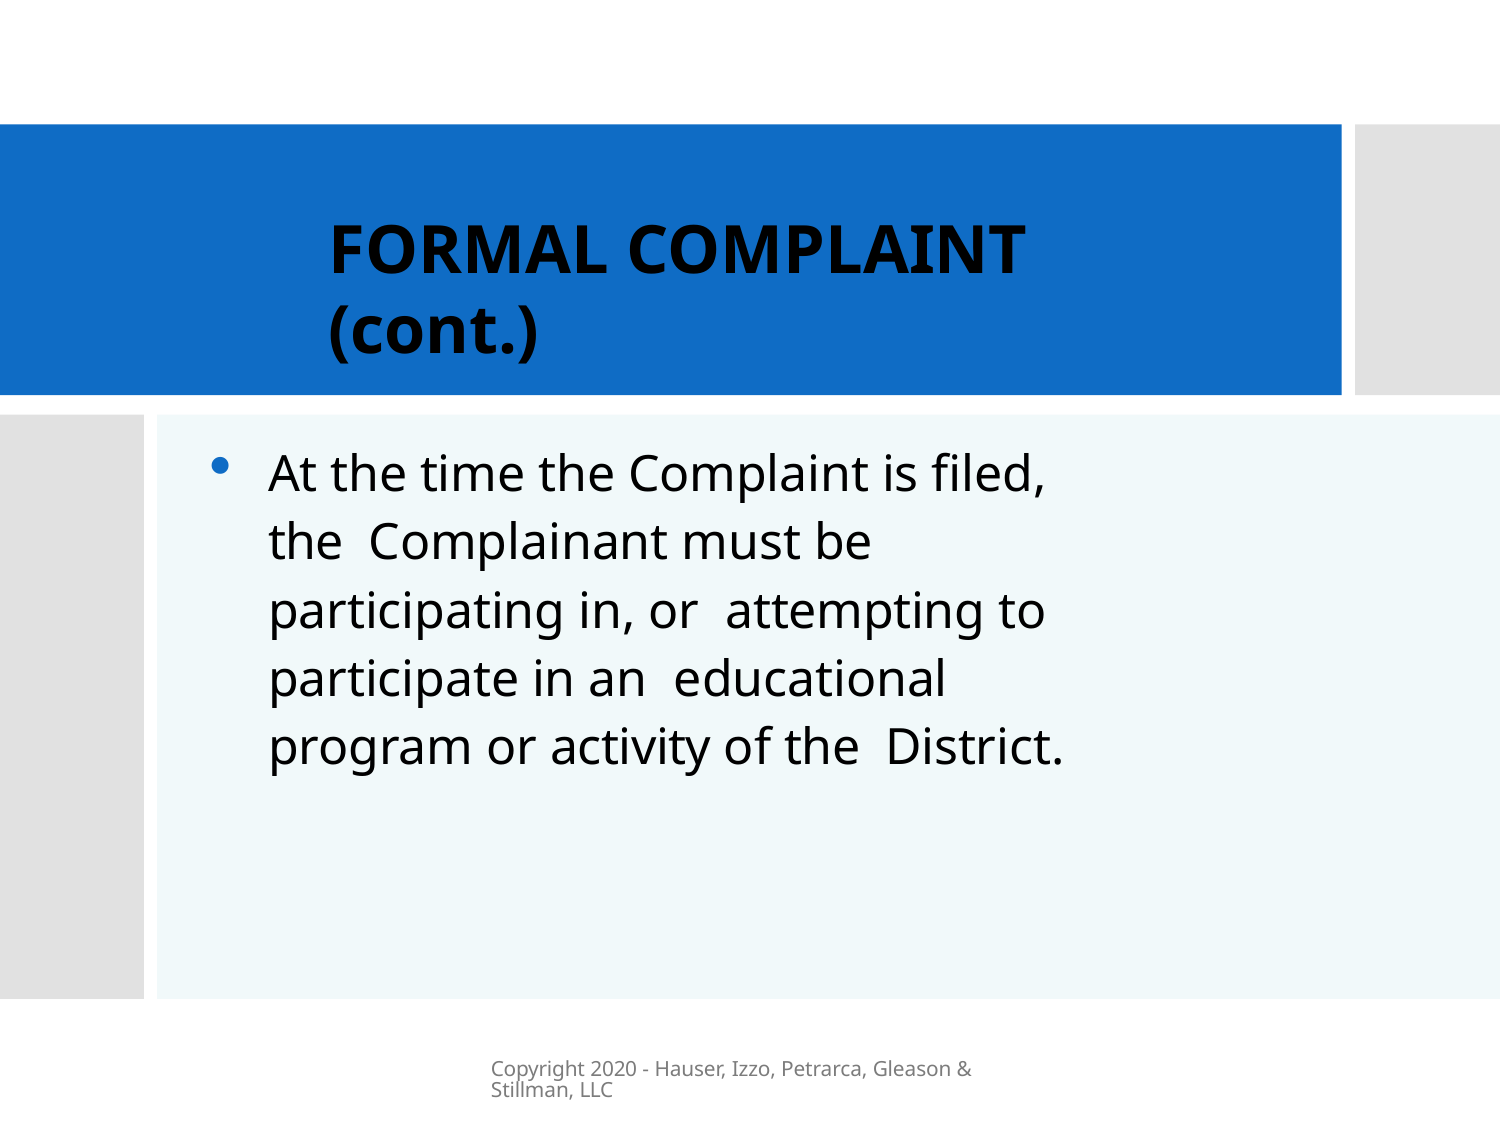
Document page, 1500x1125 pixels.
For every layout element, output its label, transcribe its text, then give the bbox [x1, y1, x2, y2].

title FORMAL COMPLAINT (cont.) [326, 204, 1168, 395]
text_box Copyright 2020 - Hauser, Izzo, Petrarca, Gleason & Stillman, LLC [488, 1058, 1039, 1102]
text_box [0, 414, 144, 999]
text_box [157, 414, 1500, 999]
text_box [0, 124, 1342, 396]
text_box At the time the Complaint is filed, the Complainant must be participating in, or attempting to participate in an educational program or activity of the District. [209, 430, 1095, 775]
text_box [1355, 124, 1500, 396]
